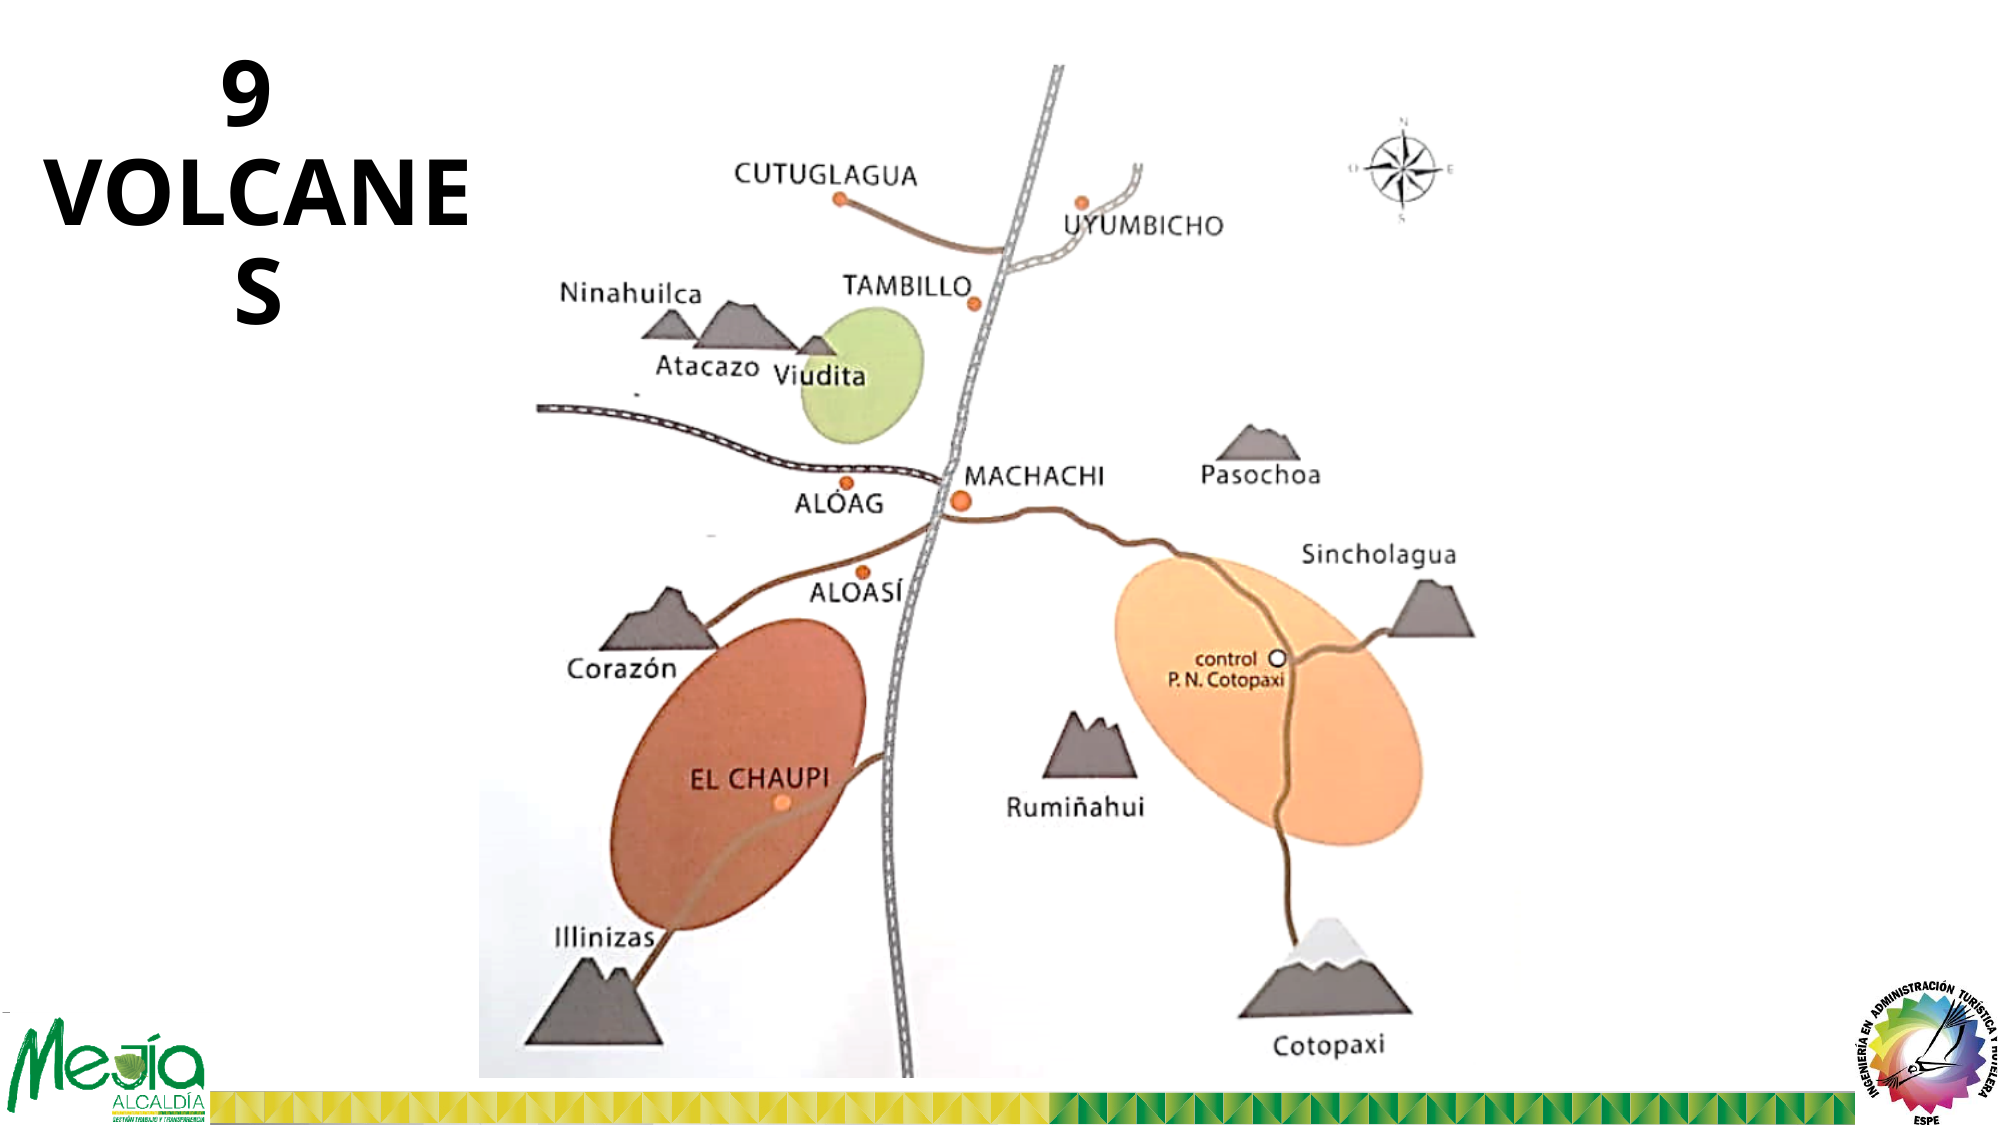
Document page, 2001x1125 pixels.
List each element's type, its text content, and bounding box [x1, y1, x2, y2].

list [478, 59, 1521, 1078]
picture [0, 980, 1998, 1125]
title 9 VOLCANES [20, 20, 496, 371]
